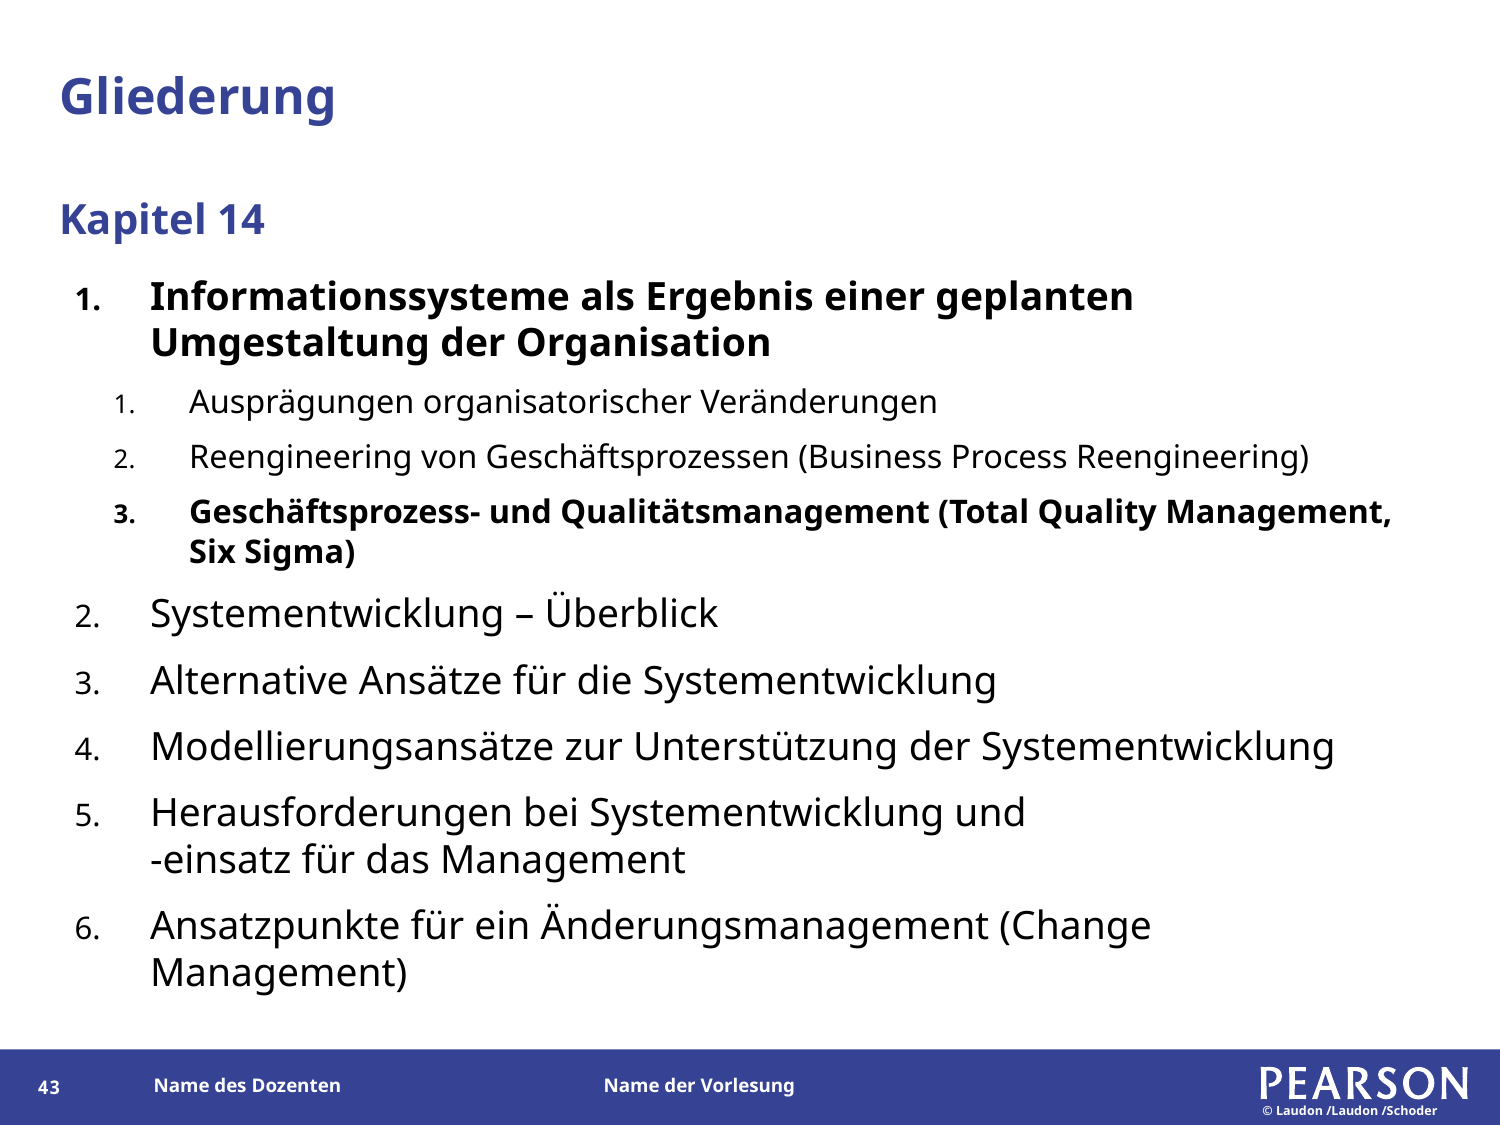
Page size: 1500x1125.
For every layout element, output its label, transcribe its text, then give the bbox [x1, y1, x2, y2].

subtitle Kapitel 14 [59, 192, 1410, 243]
title Gliederung [59, 64, 1410, 192]
slide_number 42 [22, 1067, 136, 1098]
list Informationssysteme als Ergebnis einer geplanten Umgestaltung der Organisation Ausprägungen organisatorischer Veränderungen Reengineering von Geschäftsprozessen (Business Process Reengineering) Geschäftsprozess- und Qualitätsmanagement (Total Quality Management, Six Sigma) Systementwicklung – Überblick Alternative Ansätze für die Systementwicklung Modellierungsansätze zur Unterstützung der Systementwicklung Herausforderungen bei Systementwicklung und -einsatz für das Management Ansatzpunkte für ein Änderungsmanagement (Change Management) [59, 263, 1410, 1017]
